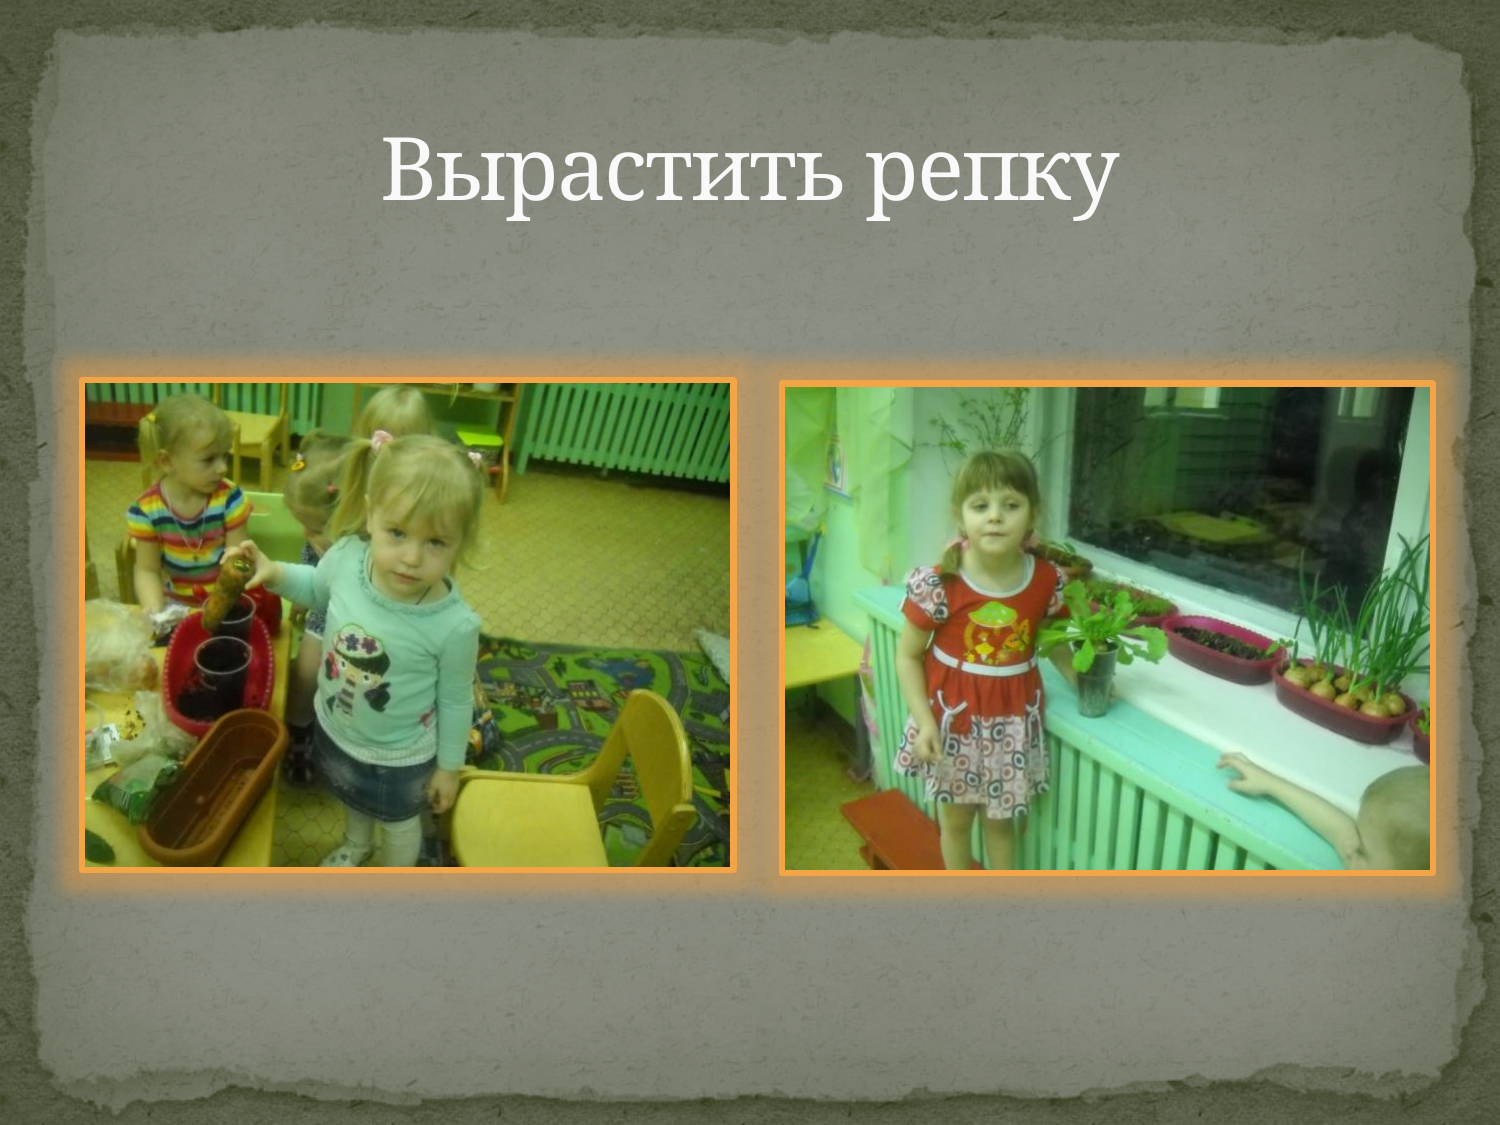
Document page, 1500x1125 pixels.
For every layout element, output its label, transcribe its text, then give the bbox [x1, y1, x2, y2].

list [87, 384, 729, 867]
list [787, 388, 1430, 870]
title Вырастить репку [74, 24, 1425, 225]
